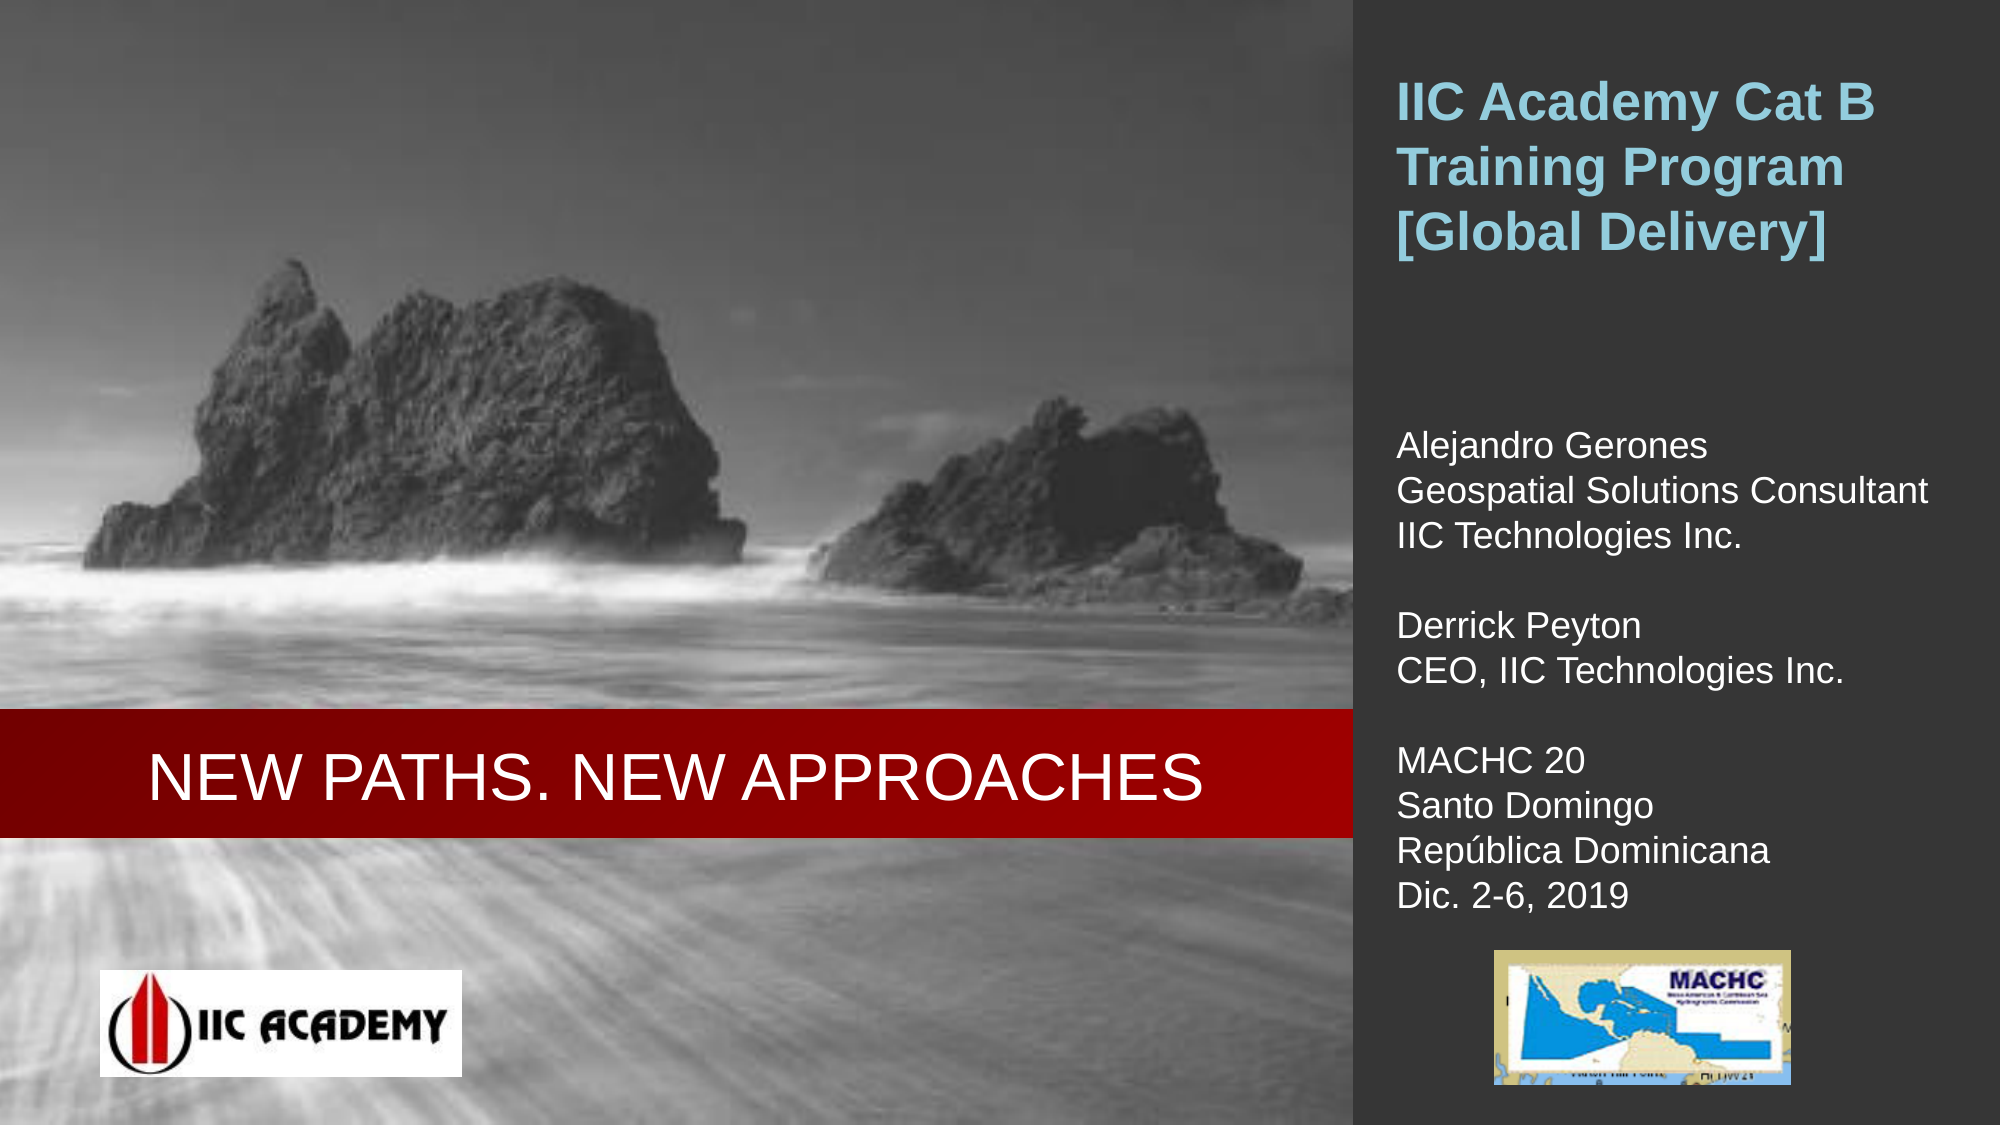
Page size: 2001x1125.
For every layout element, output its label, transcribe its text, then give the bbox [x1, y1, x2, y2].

picture [0, 0, 1353, 709]
title IIC Academy Cat B Training Program [Global Delivery] Alejandro Gerones Geospatial Solutions Consultant IIC Technologies Inc. Derrick Peyton CEO, IIC Technologies Inc. MACHC 20 Santo Domingo República Dominicana Dic. 2-6, 2019 [1353, 0, 2000, 1125]
picture [0, 838, 1353, 1125]
picture [1494, 950, 1791, 1085]
